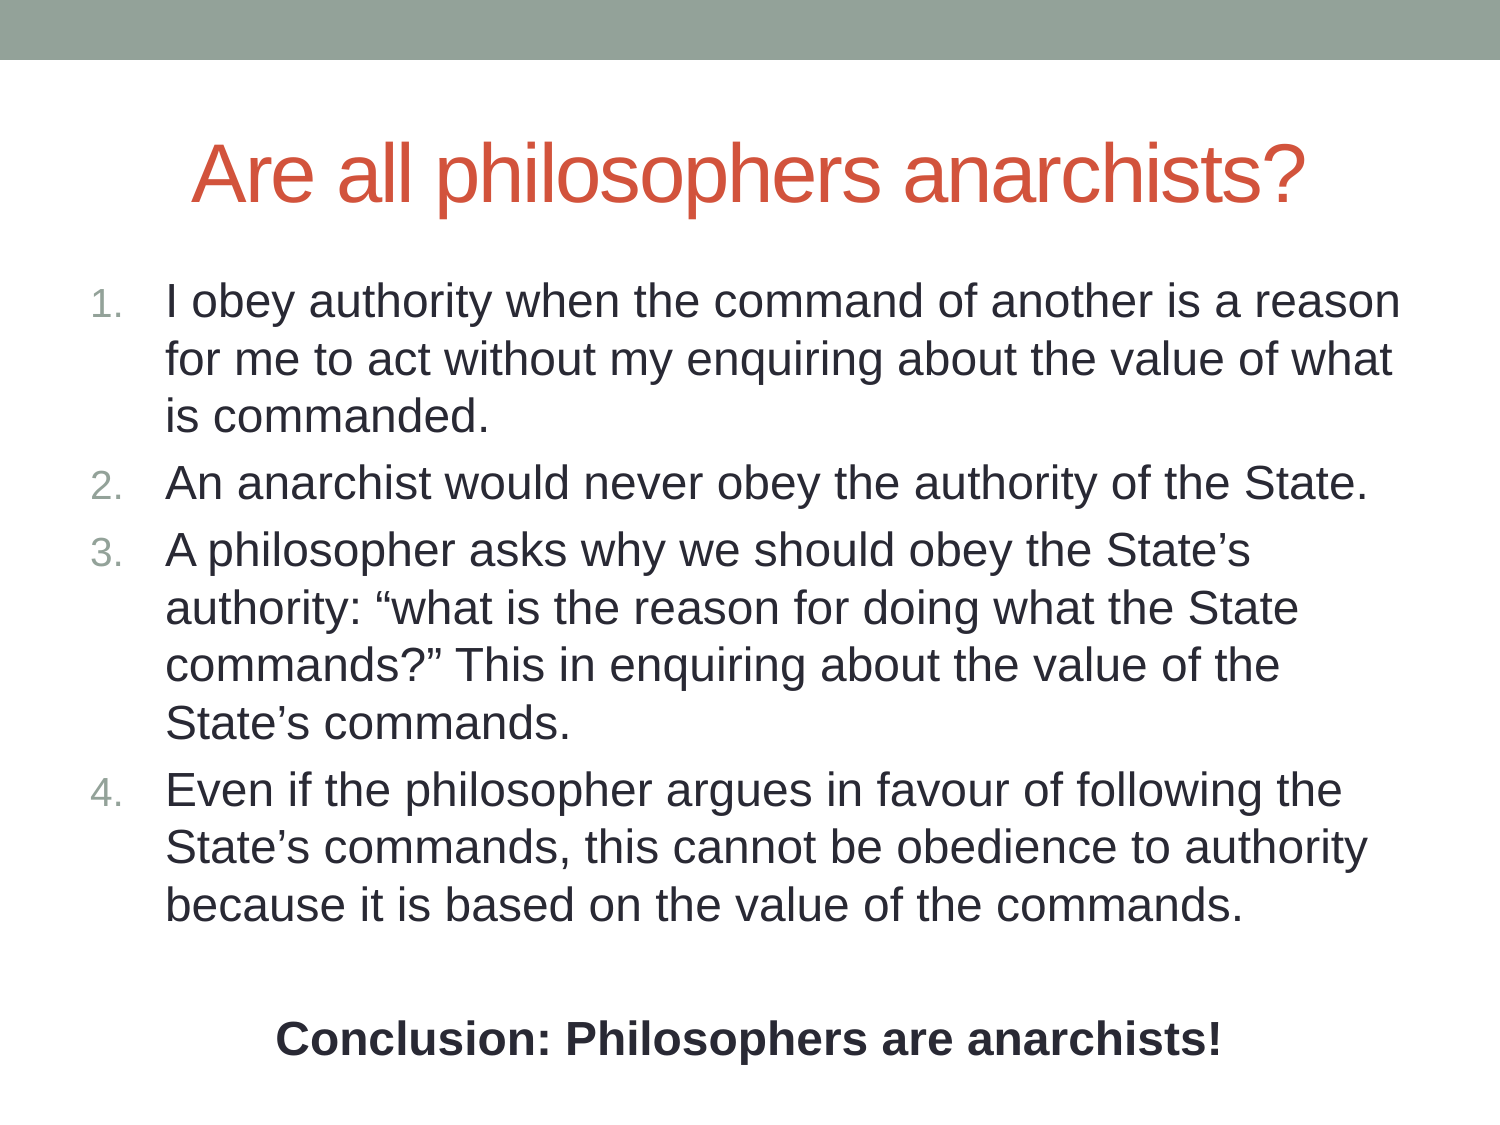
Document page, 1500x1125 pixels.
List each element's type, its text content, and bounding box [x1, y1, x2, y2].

list I obey authority when the command of another is a reason for me to act without my enquiring about the value of what is commanded. An anarchist would never obey the authority of the State. A philosopher asks why we should obey the State’s authority: “what is the reason for doing what the State commands?” This in enquiring about the value of the State’s commands. Even if the philosopher argues in favour of following the State’s commands, this cannot be obedience to authority because it is based on the value of the commands. Conclusion: Philosophers are anarchists! [75, 262, 1425, 1063]
title Are all philosophers anarchists? [75, 87, 1425, 250]
